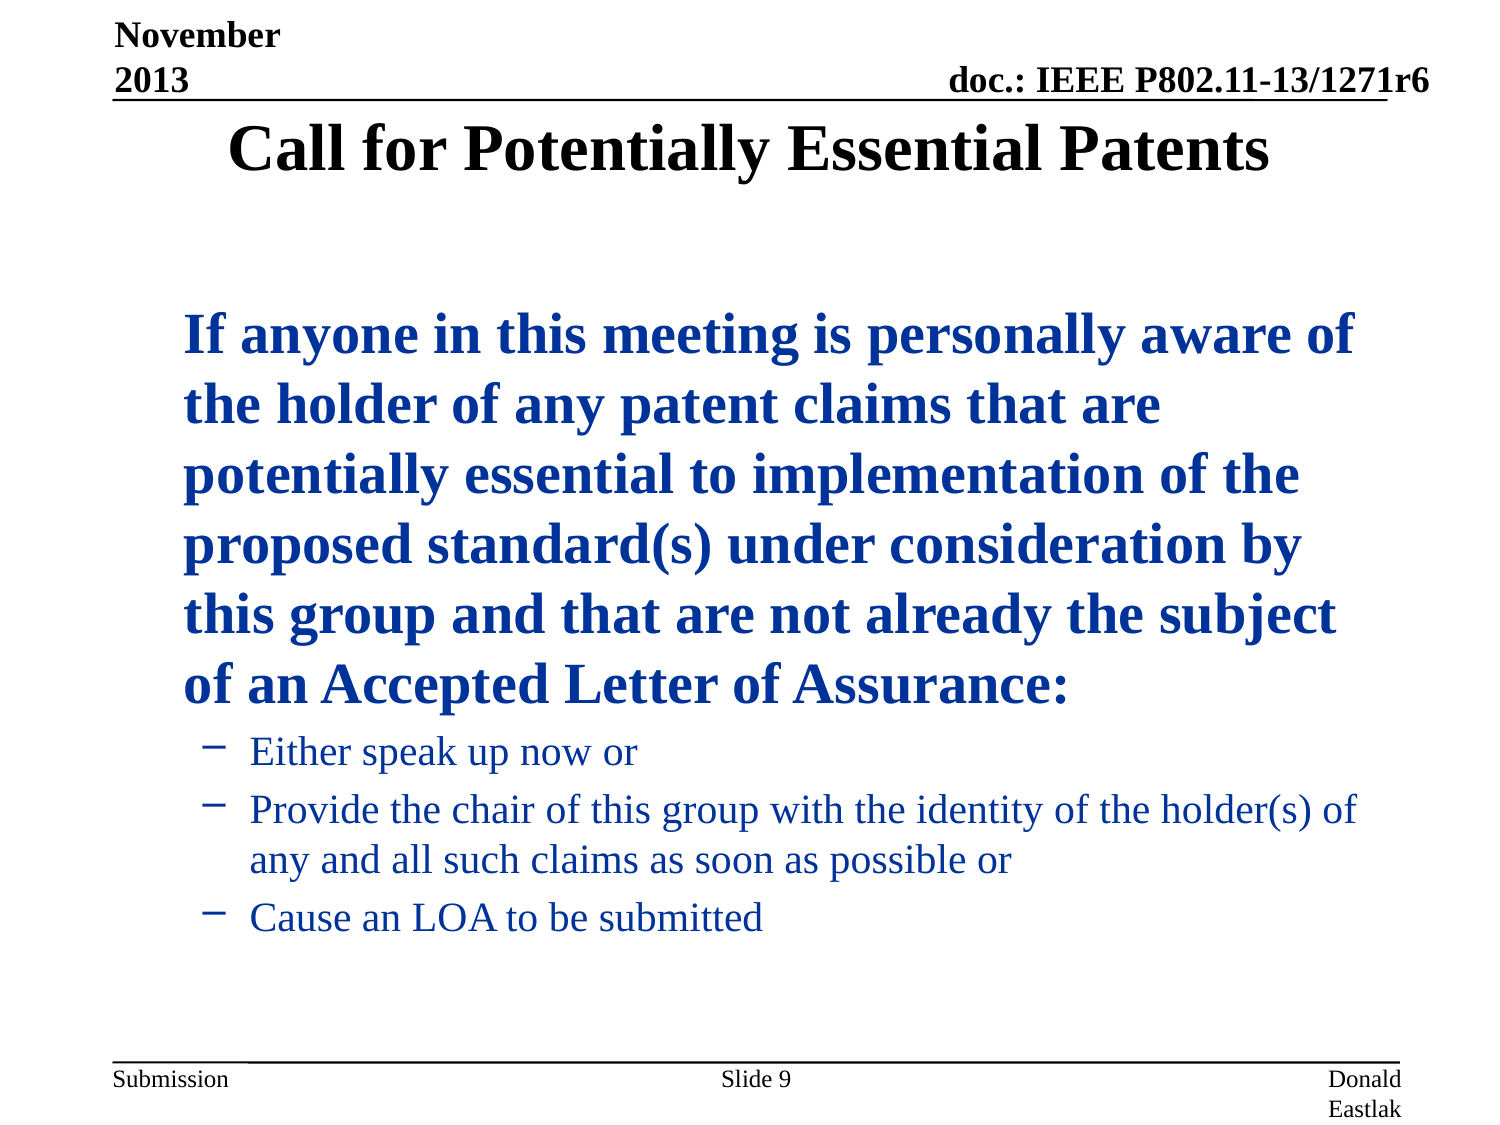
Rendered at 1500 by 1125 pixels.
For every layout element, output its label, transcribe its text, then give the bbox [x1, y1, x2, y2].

footer Donald Eastlake 3rd, Huawei Technologies [1325, 1062, 1402, 1093]
list If anyone in this meeting is personally aware of the holder of any patent claims that are potentially essential to implementation of the proposed standard(s) under consideration by this group and that are not already the subject of an Accepted Letter of Assurance: Either speak up now or Provide the chair of this group with the identity of the holder(s) of any and all such claims as soon as possible or Cause an LOA to be submitted [112, 287, 1388, 963]
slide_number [114, 54, 290, 100]
slide_number Slide 9 [712, 1062, 800, 1093]
title Call for Potentially Essential Patents [75, 50, 1425, 238]
